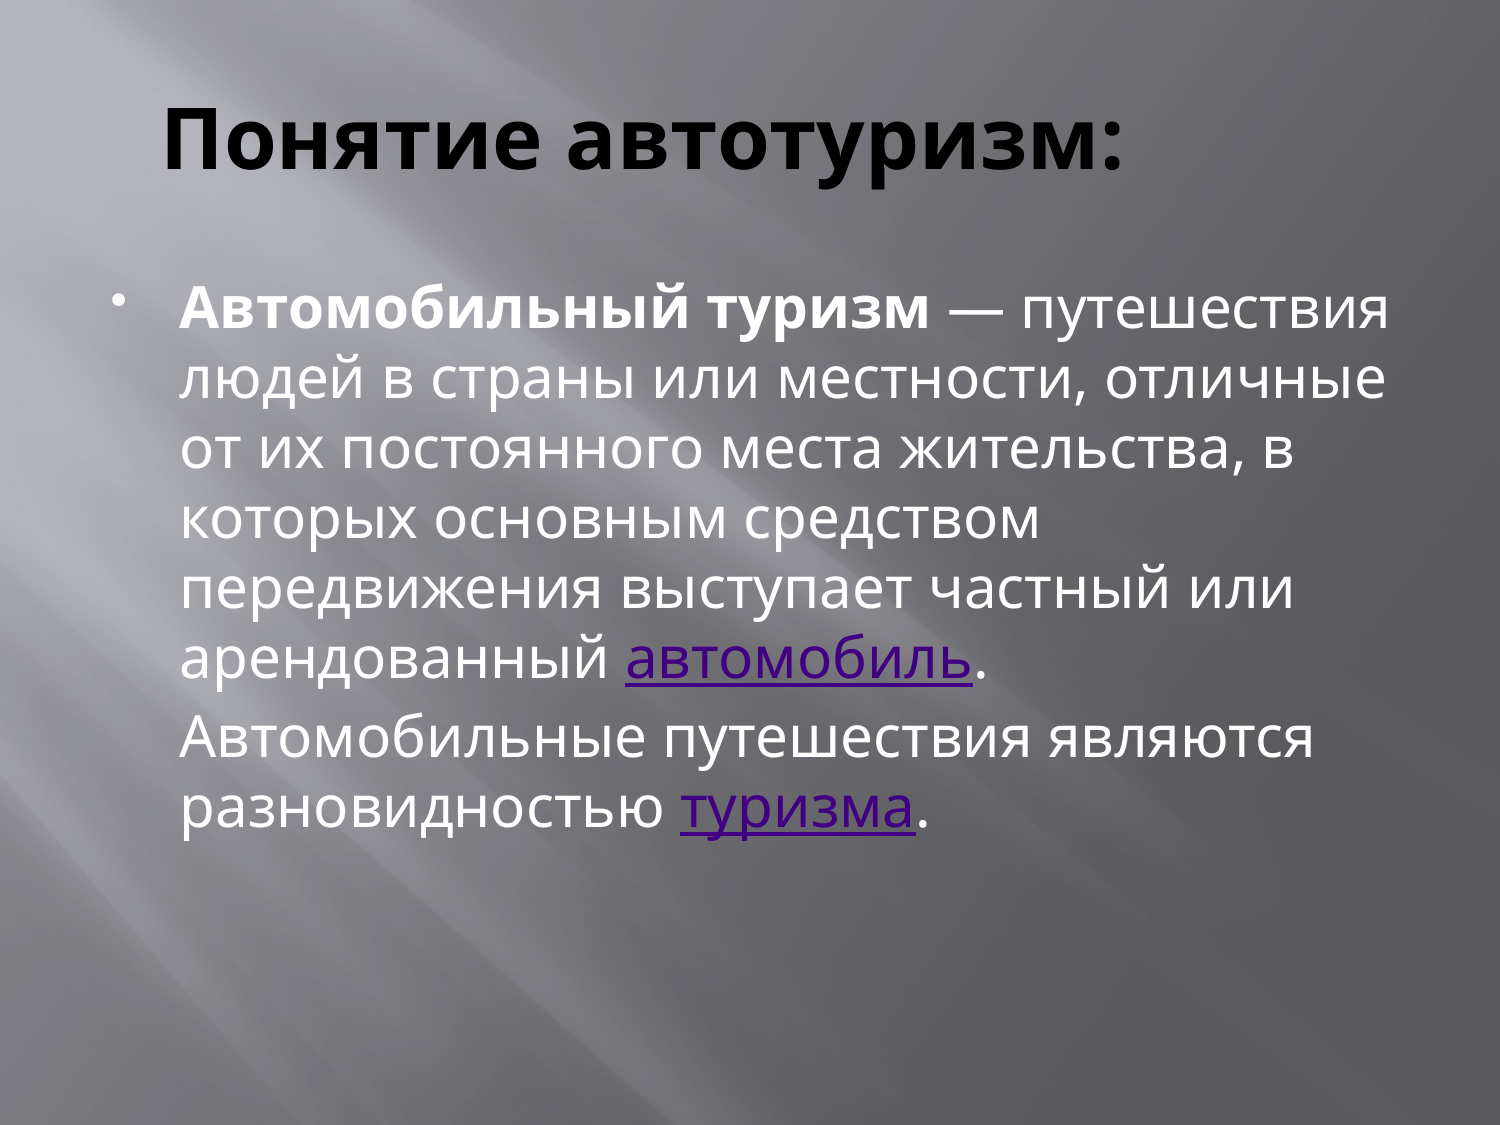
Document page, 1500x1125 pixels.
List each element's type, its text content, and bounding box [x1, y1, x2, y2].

title Понятие автотуризм: [75, 41, 1211, 230]
list Автомобильный туризм — путешествия людей в страны или местности, отличные от их постоянного места жительства, в которых основным средством передвижения выступает частный или арендованный автомобиль. Автомобильные путешествия являются разновидностью туризма. [75, 262, 1425, 1035]
